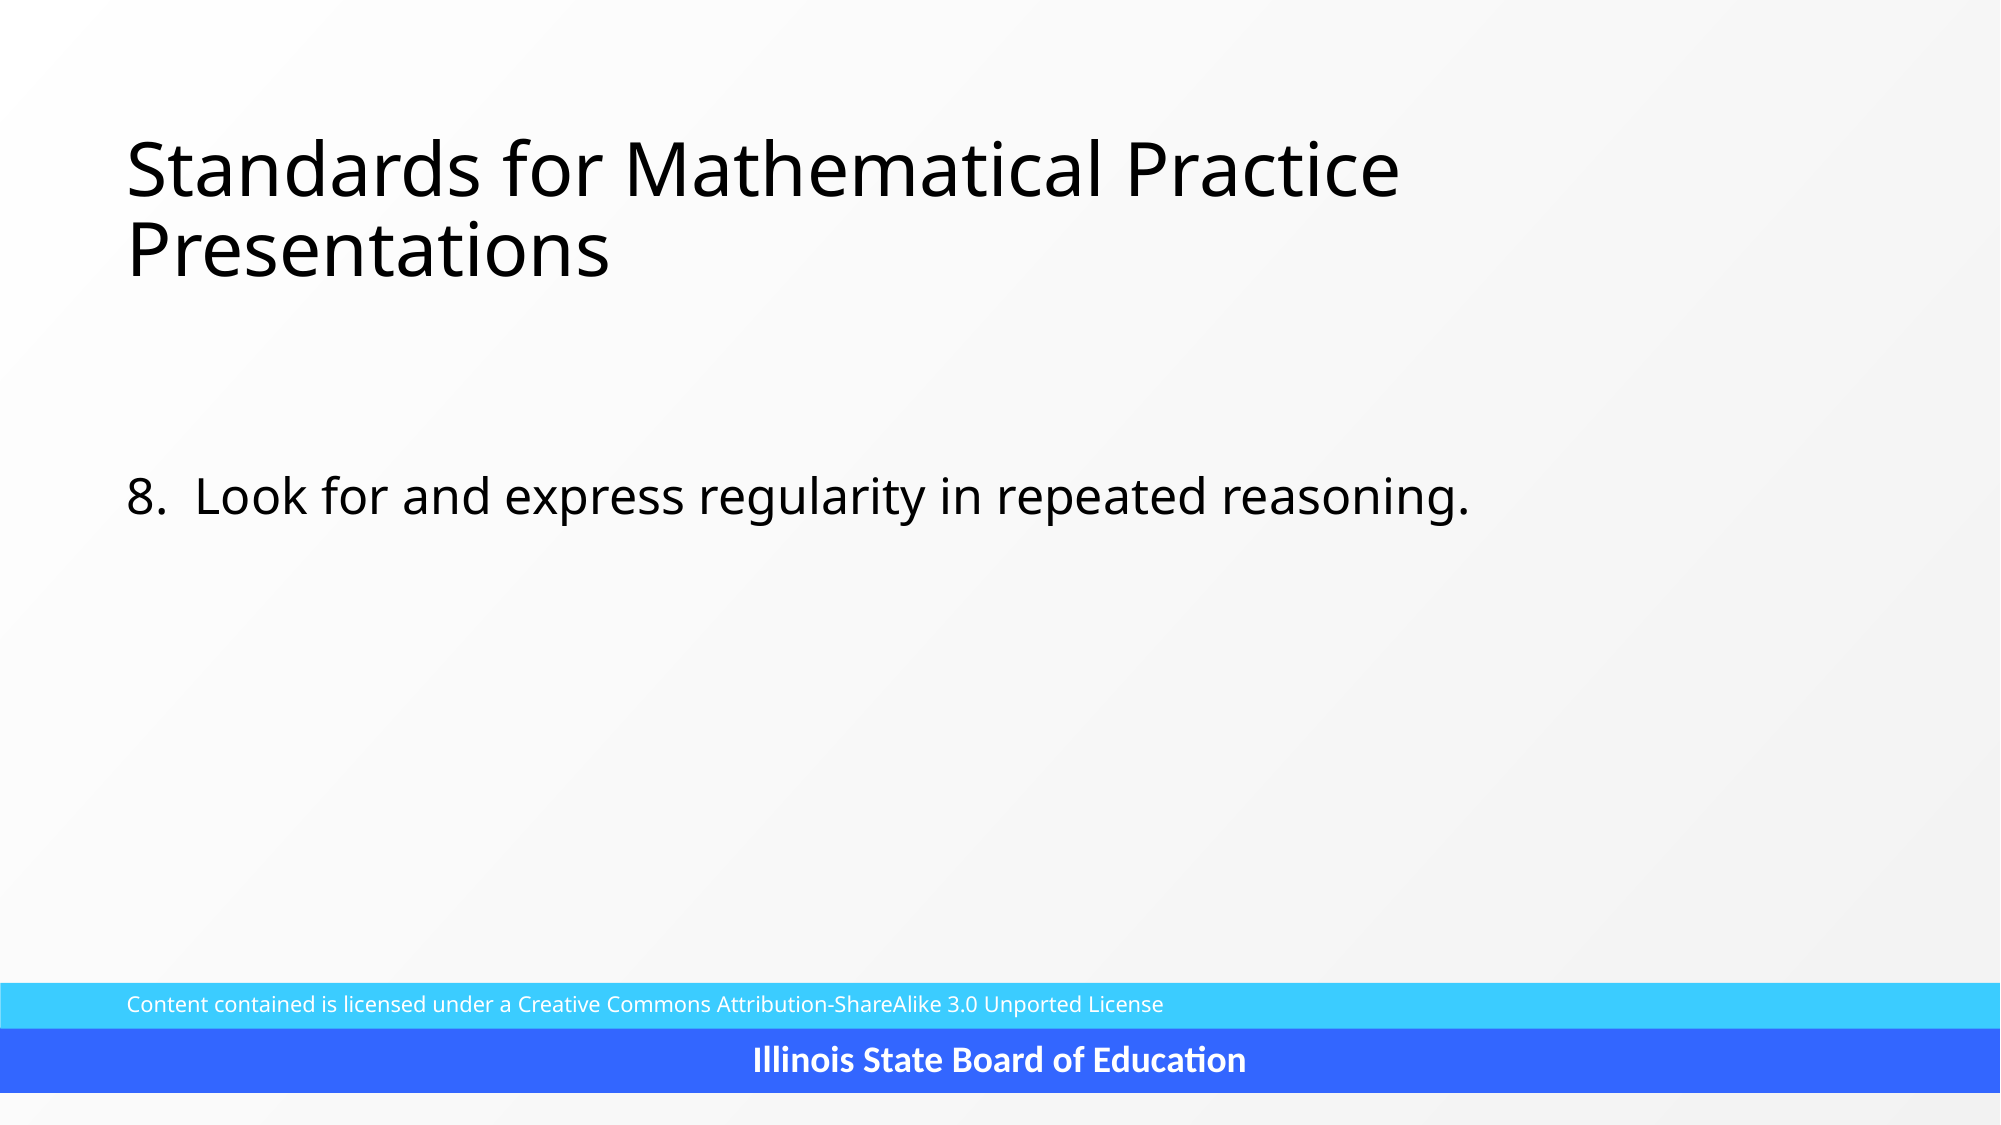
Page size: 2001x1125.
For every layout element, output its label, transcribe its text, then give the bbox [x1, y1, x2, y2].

footer Content contained is licensed under a Creative Commons Attribution-ShareAlike 3.0 Unported License [111, 973, 1239, 1034]
title Standards for Mathematical Practice Presentations [111, 123, 1689, 301]
list 8. Look for and express regularity in repeated reasoning. [111, 383, 1689, 974]
